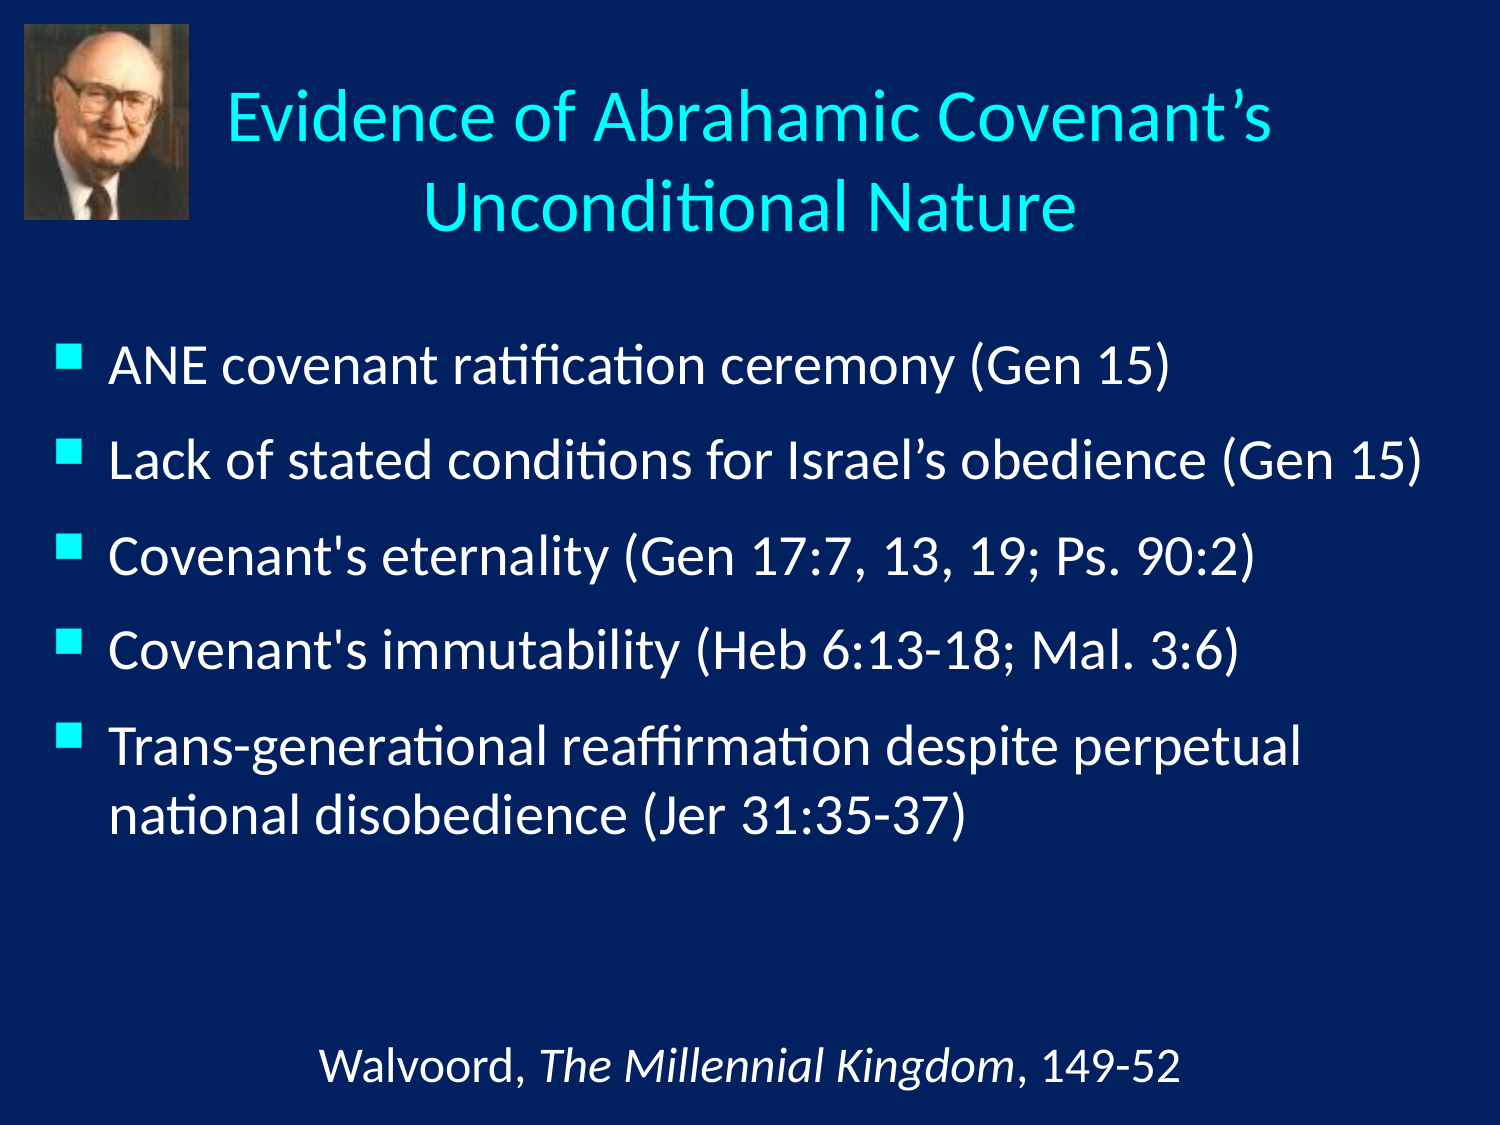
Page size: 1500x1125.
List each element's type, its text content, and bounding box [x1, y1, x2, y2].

picture [24, 24, 189, 221]
text_box Walvoord, The Millennial Kingdom, 149-52 [293, 1024, 1207, 1100]
title Evidence of Abrahamic Covenant’s Unconditional Nature [112, 37, 1388, 276]
list ANE covenant ratification ceremony (Gen 15) Lack of stated conditions for Israel’s obedience (Gen 15) Covenant's eternality (Gen 17:7, 13, 19; Ps. 90:2) Covenant's immutability (Heb 6:13-18; Mal. 3:6) Trans-generational reaffirmation despite perpetual national disobedience (Jer 31:35-37) [37, 318, 1468, 888]
